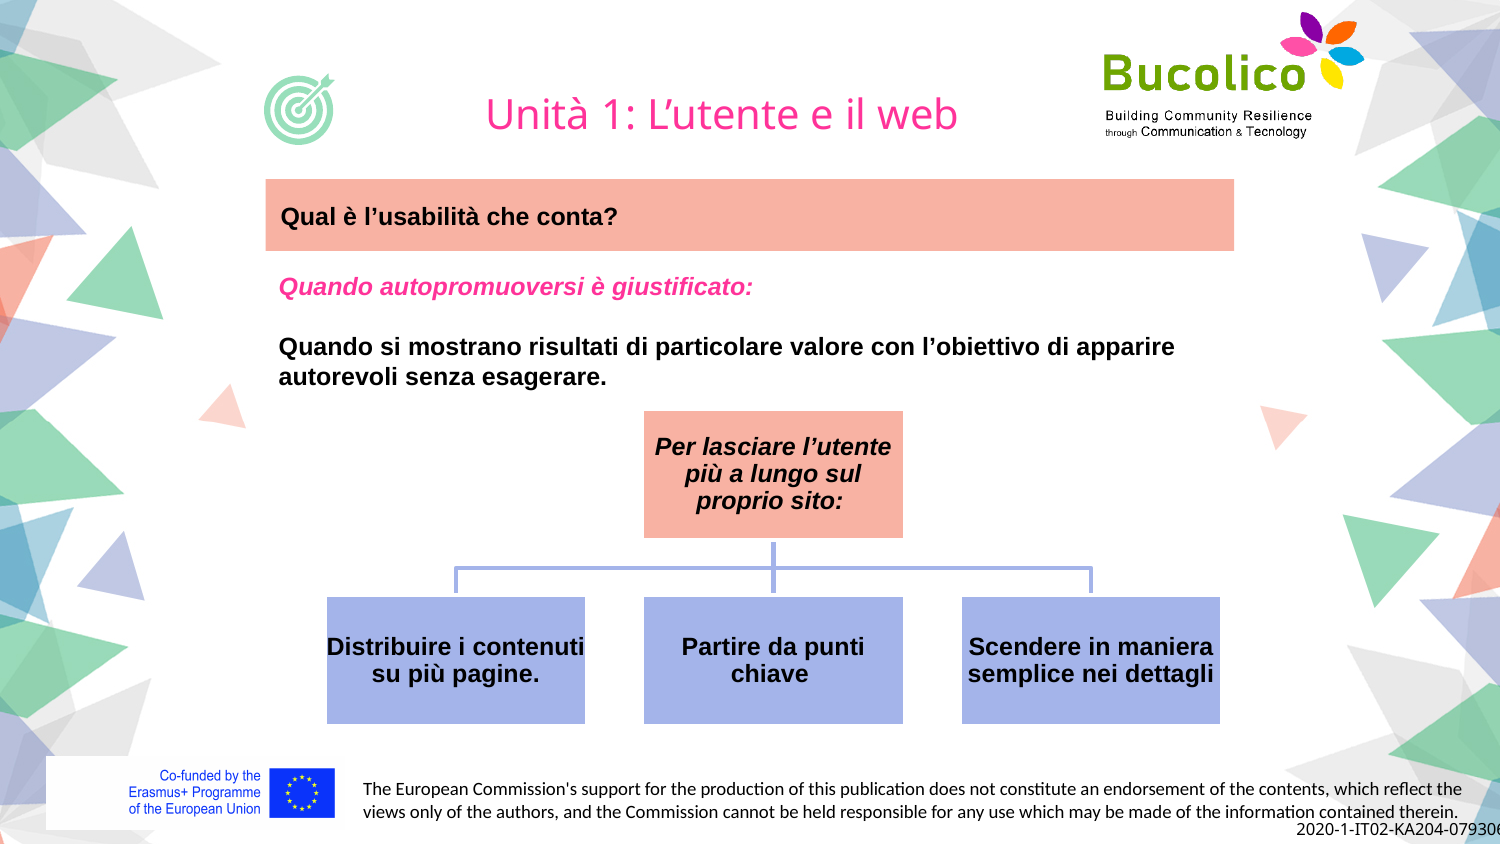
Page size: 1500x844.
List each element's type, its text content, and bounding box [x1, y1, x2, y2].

text_box Qual è l’usabilità che conta? [264, 177, 1236, 253]
picture [0, 0, 1500, 844]
list Unità 1: L’utente e il web [410, 65, 1034, 161]
text_box [261, 71, 338, 148]
text_box The European Commission's support for the production of this publication does not constitute an endorsement of the contents, which reflect the views only of the authors, and the Commission cannot be held responsible for any use which may be made of the information contained therein. [348, 769, 1486, 830]
text_box Quando autopromuoversi è giustificato: Quando si mostrano risultati di particolare valore con l’obiettivo di apparire autorevoli senza esagerare. [264, 263, 1292, 398]
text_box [324, 378, 1223, 758]
